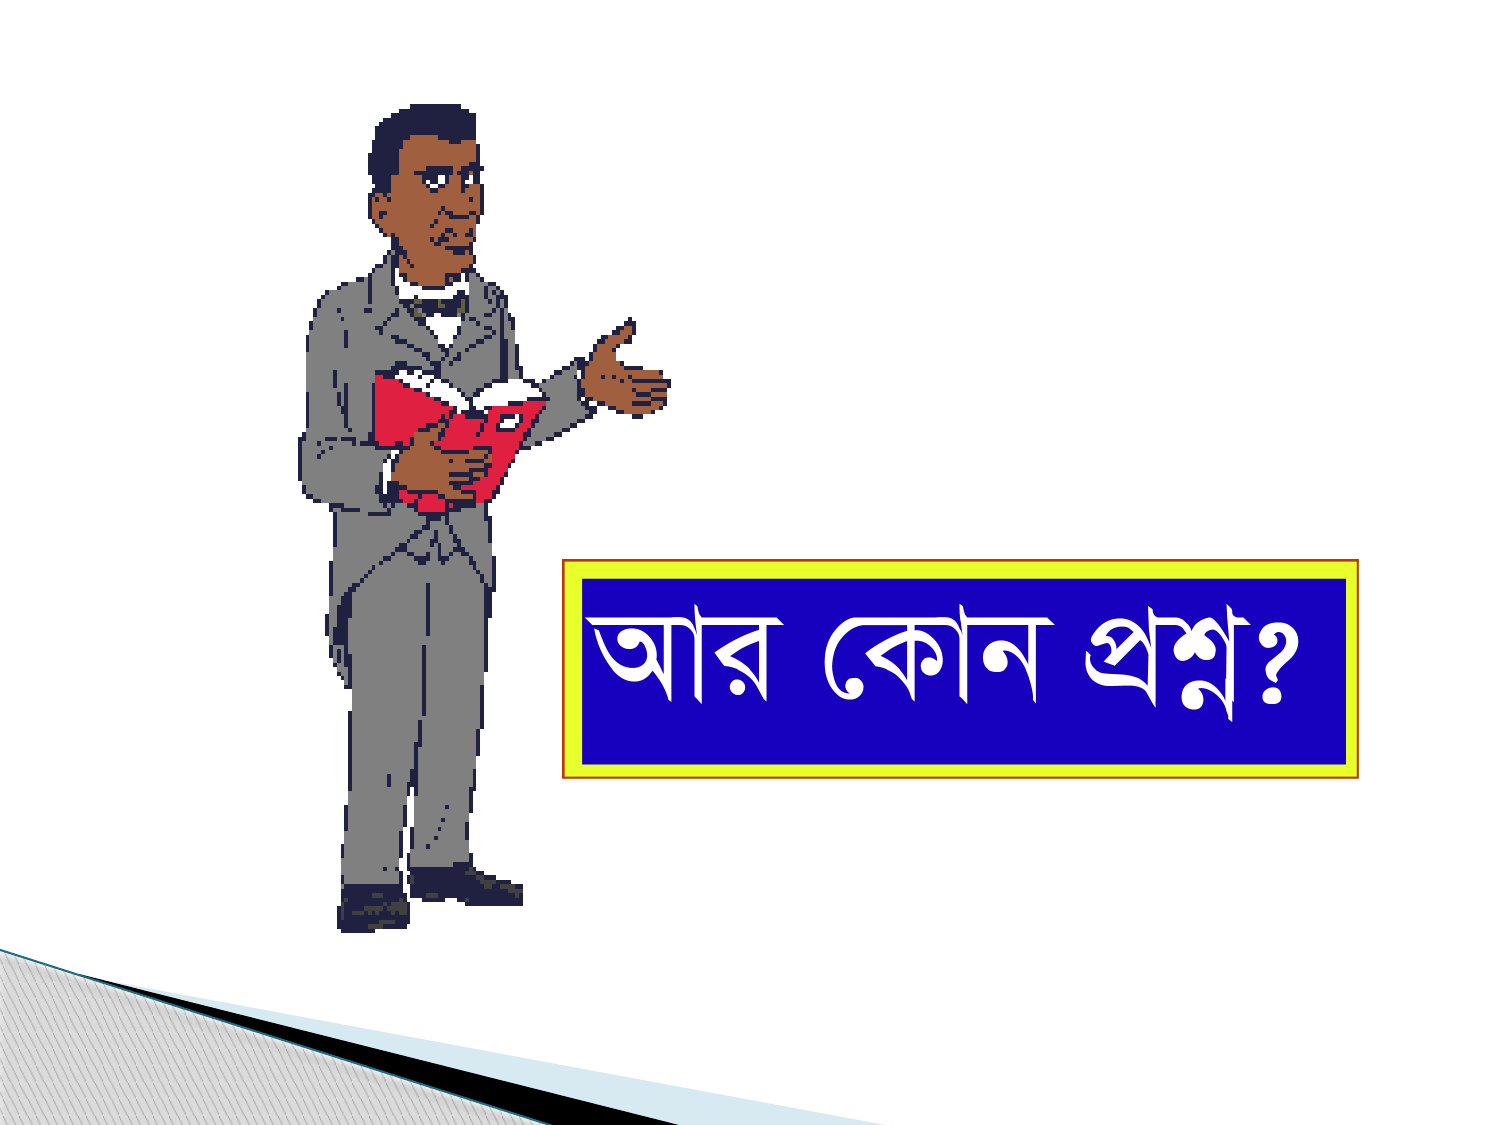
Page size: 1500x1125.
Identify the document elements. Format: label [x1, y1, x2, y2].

picture [174, 87, 1359, 938]
